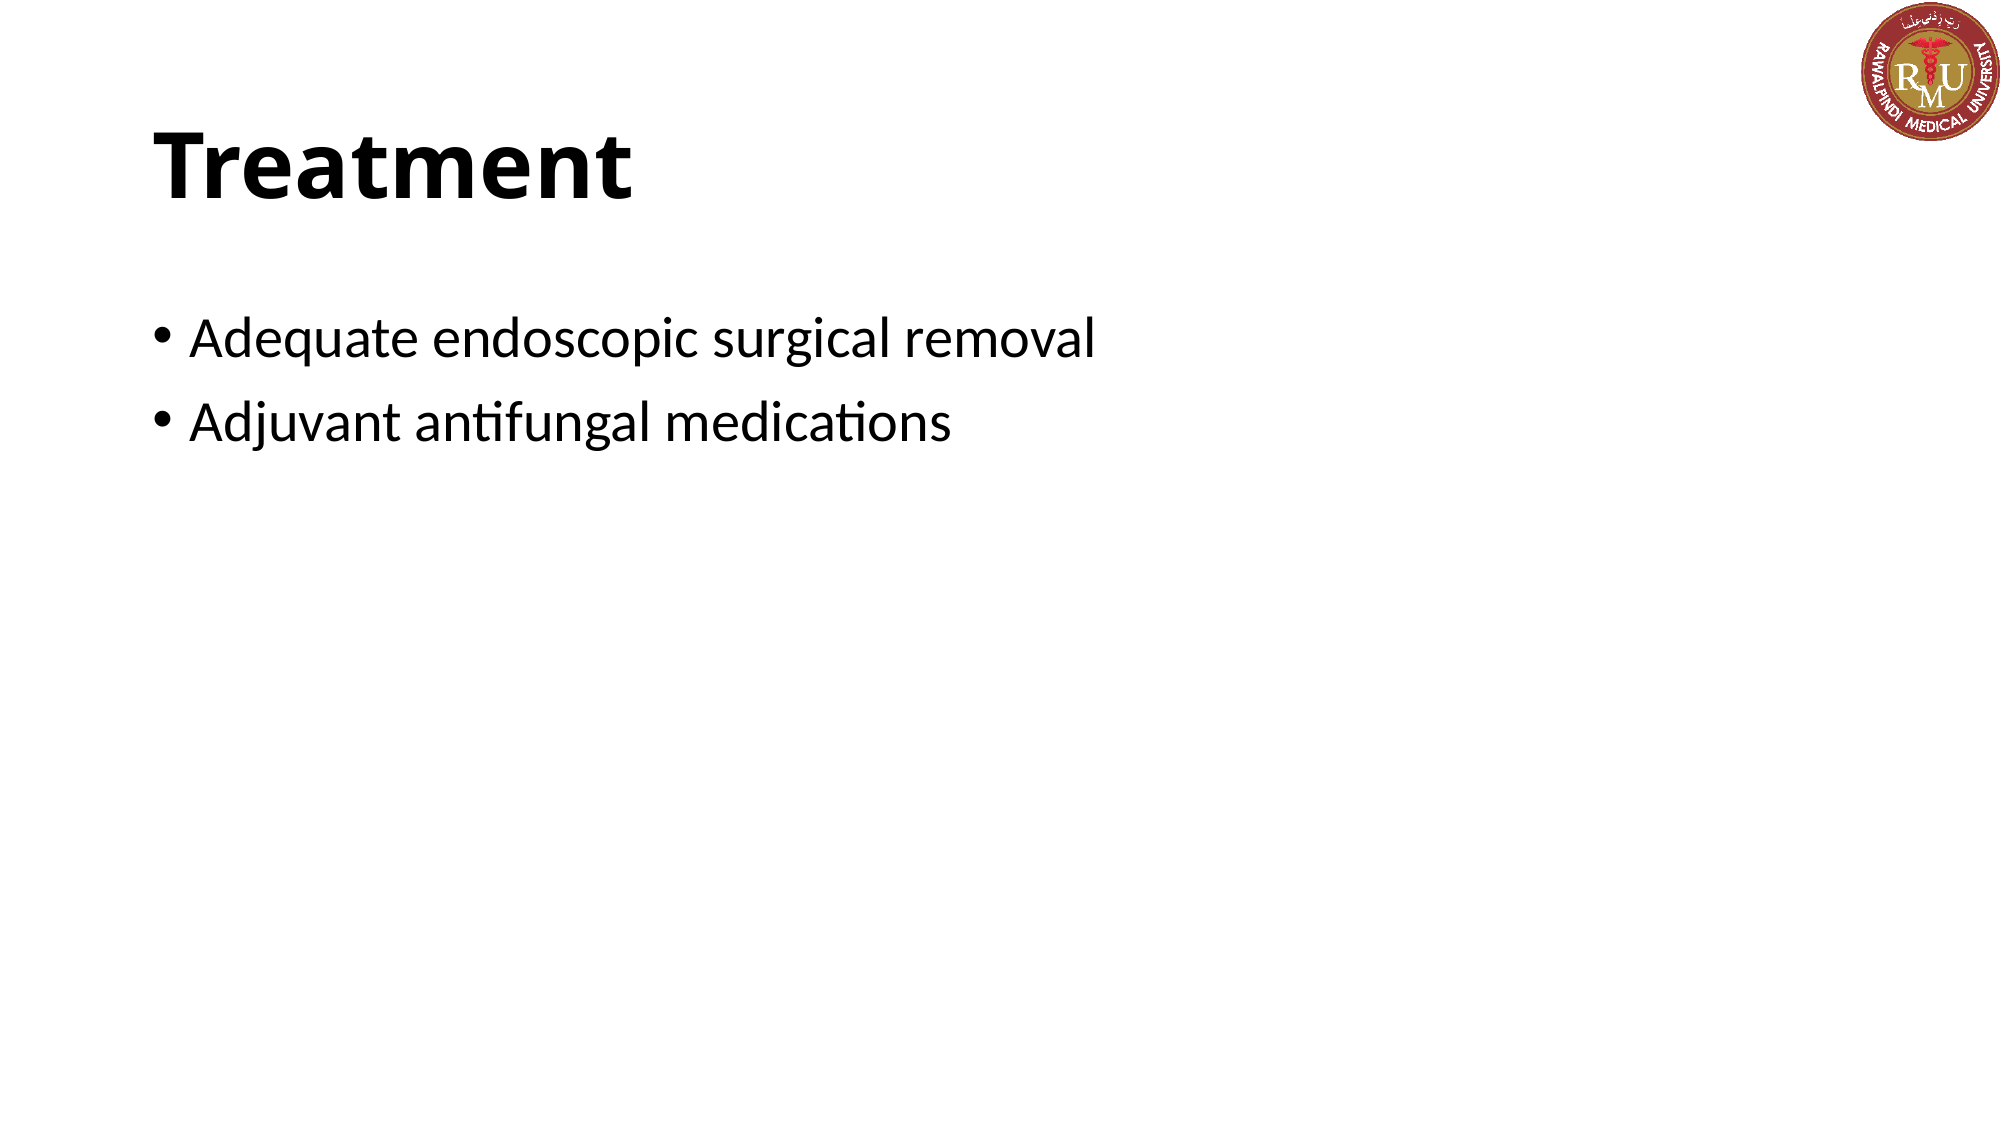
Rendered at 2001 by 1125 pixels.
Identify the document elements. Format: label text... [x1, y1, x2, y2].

list Adequate endoscopic surgical removal Adjuvant antifungal medications [137, 299, 1863, 1014]
title Treatment [137, 59, 1863, 278]
picture [1853, 2, 2000, 141]
